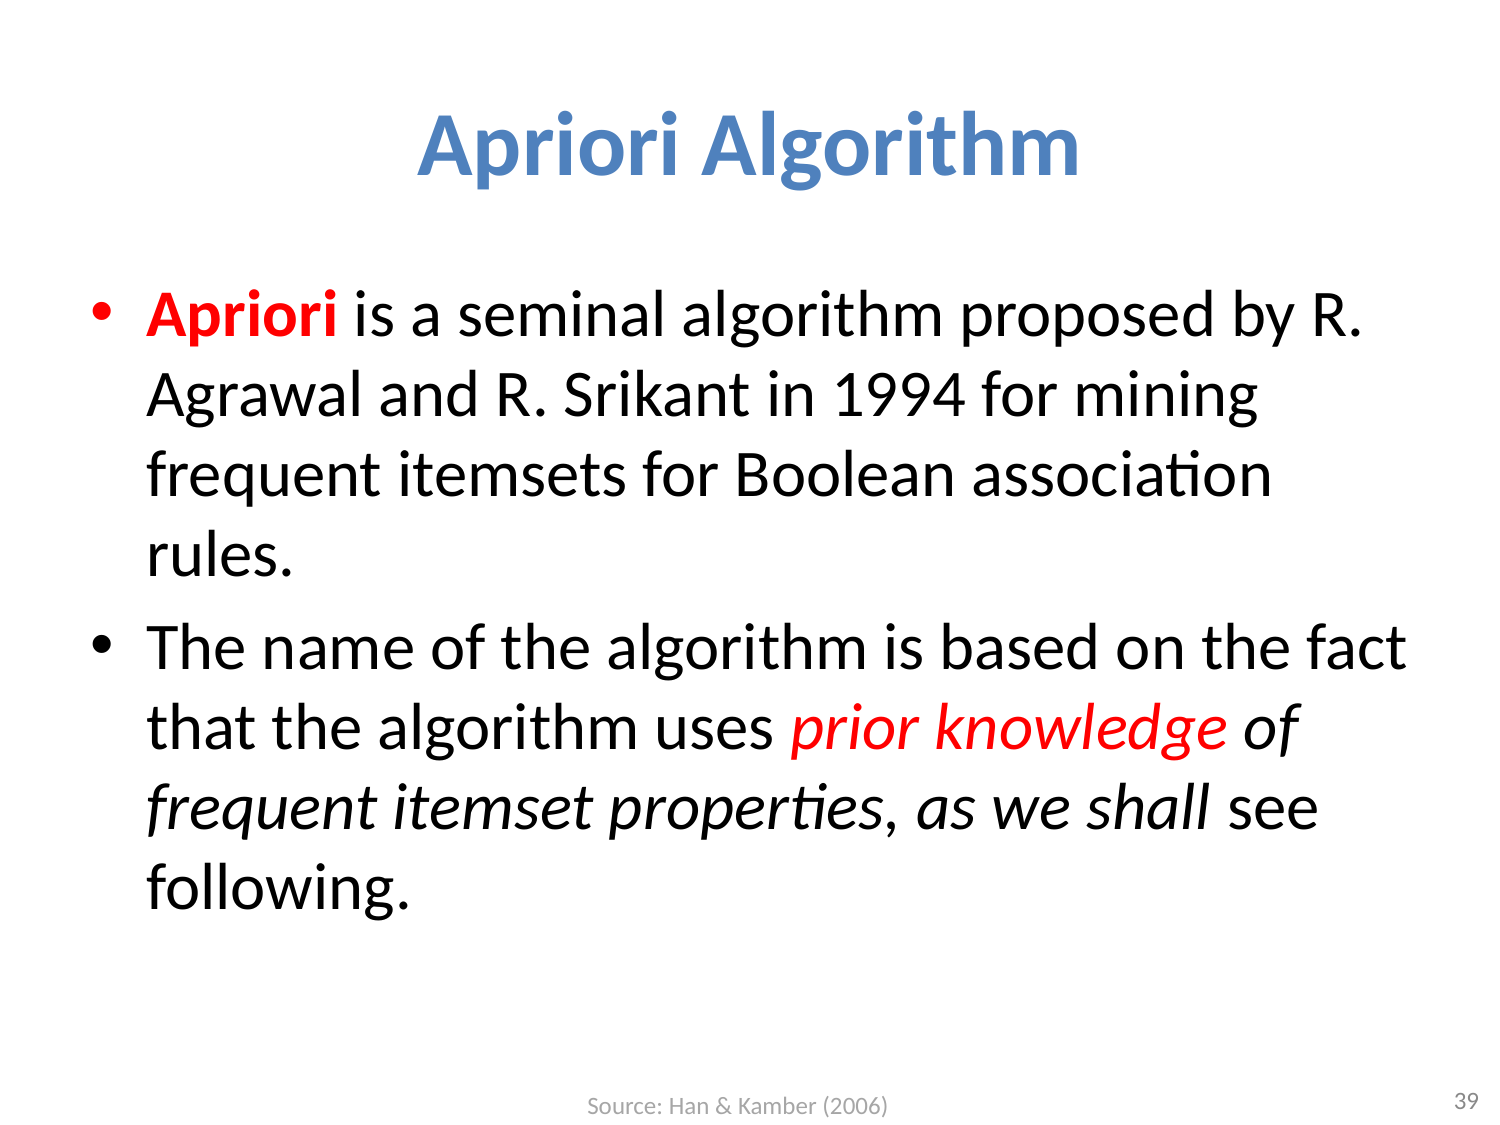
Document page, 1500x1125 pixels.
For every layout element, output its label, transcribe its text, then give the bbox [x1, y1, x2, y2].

slide_number 39 [1144, 1069, 1495, 1125]
text_box Source: Han & Kamber (2006) [549, 1082, 928, 1125]
title Apriori Algorithm [75, 45, 1425, 233]
list Apriori is a seminal algorithm proposed by R. Agrawal and R. Srikant in 1994 for mining frequent itemsets for Boolean association rules. The name of the algorithm is based on the fact that the algorithm uses prior knowledge of frequent itemset properties, as we shall see following. [75, 262, 1425, 1005]
